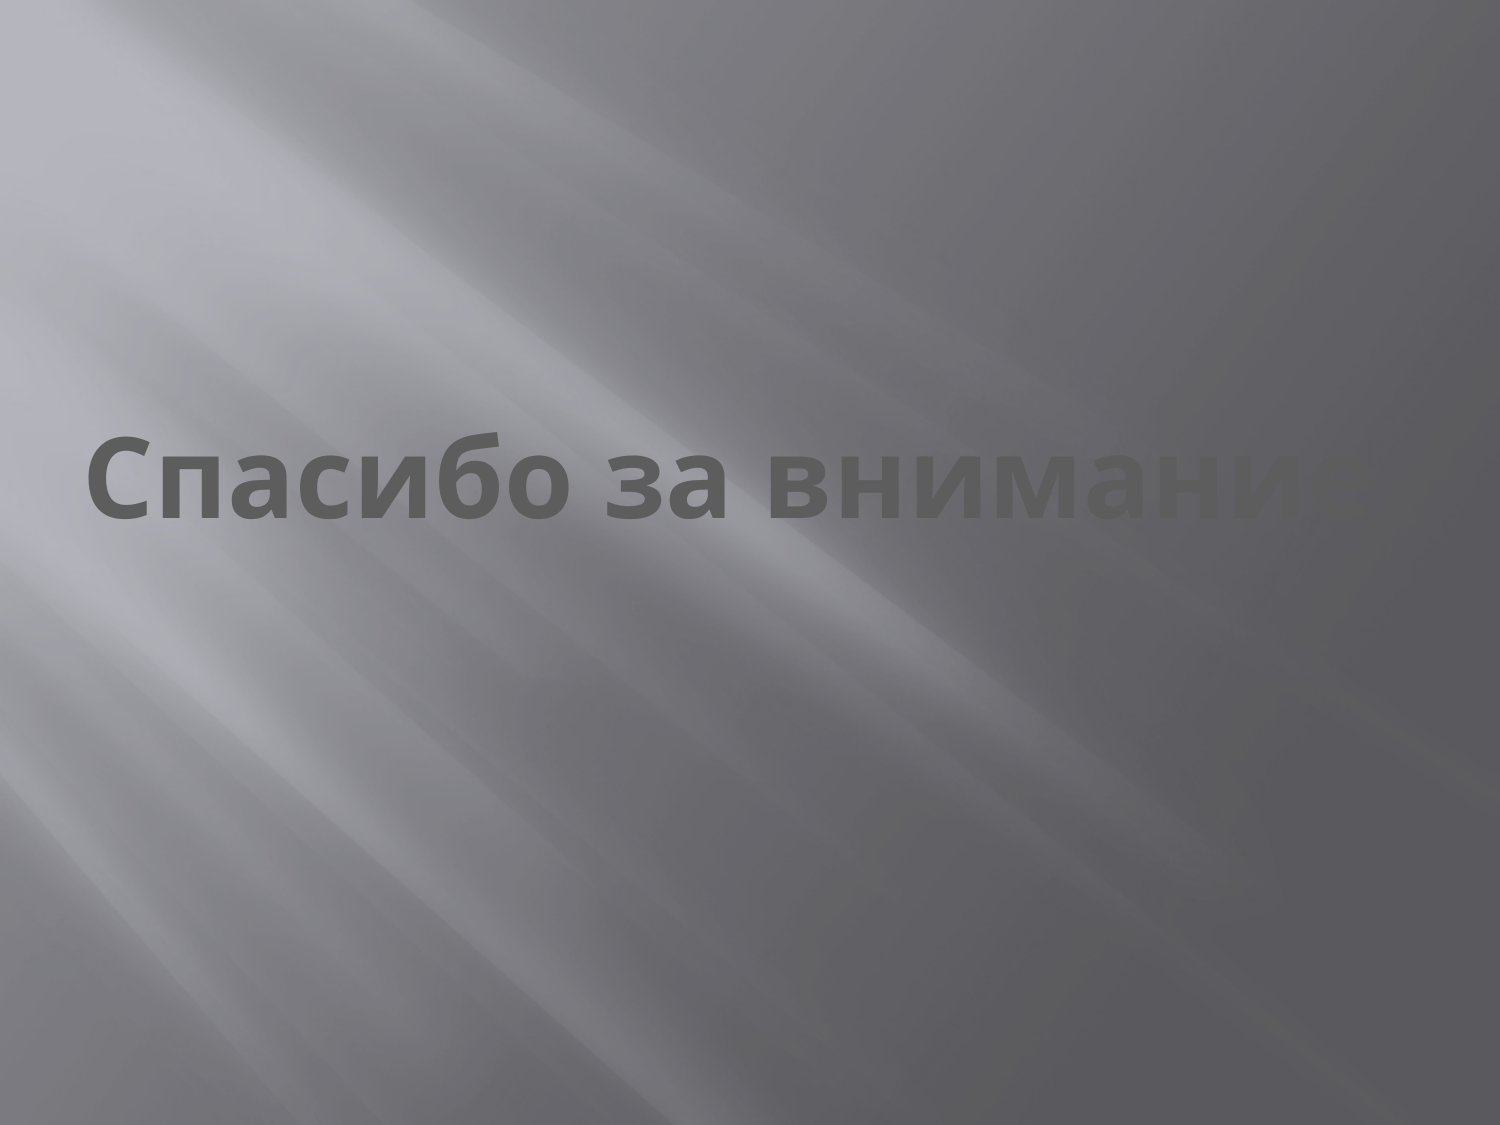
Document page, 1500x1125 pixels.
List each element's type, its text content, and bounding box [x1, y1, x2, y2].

text_box Спасибо за внимание [67, 398, 1390, 549]
